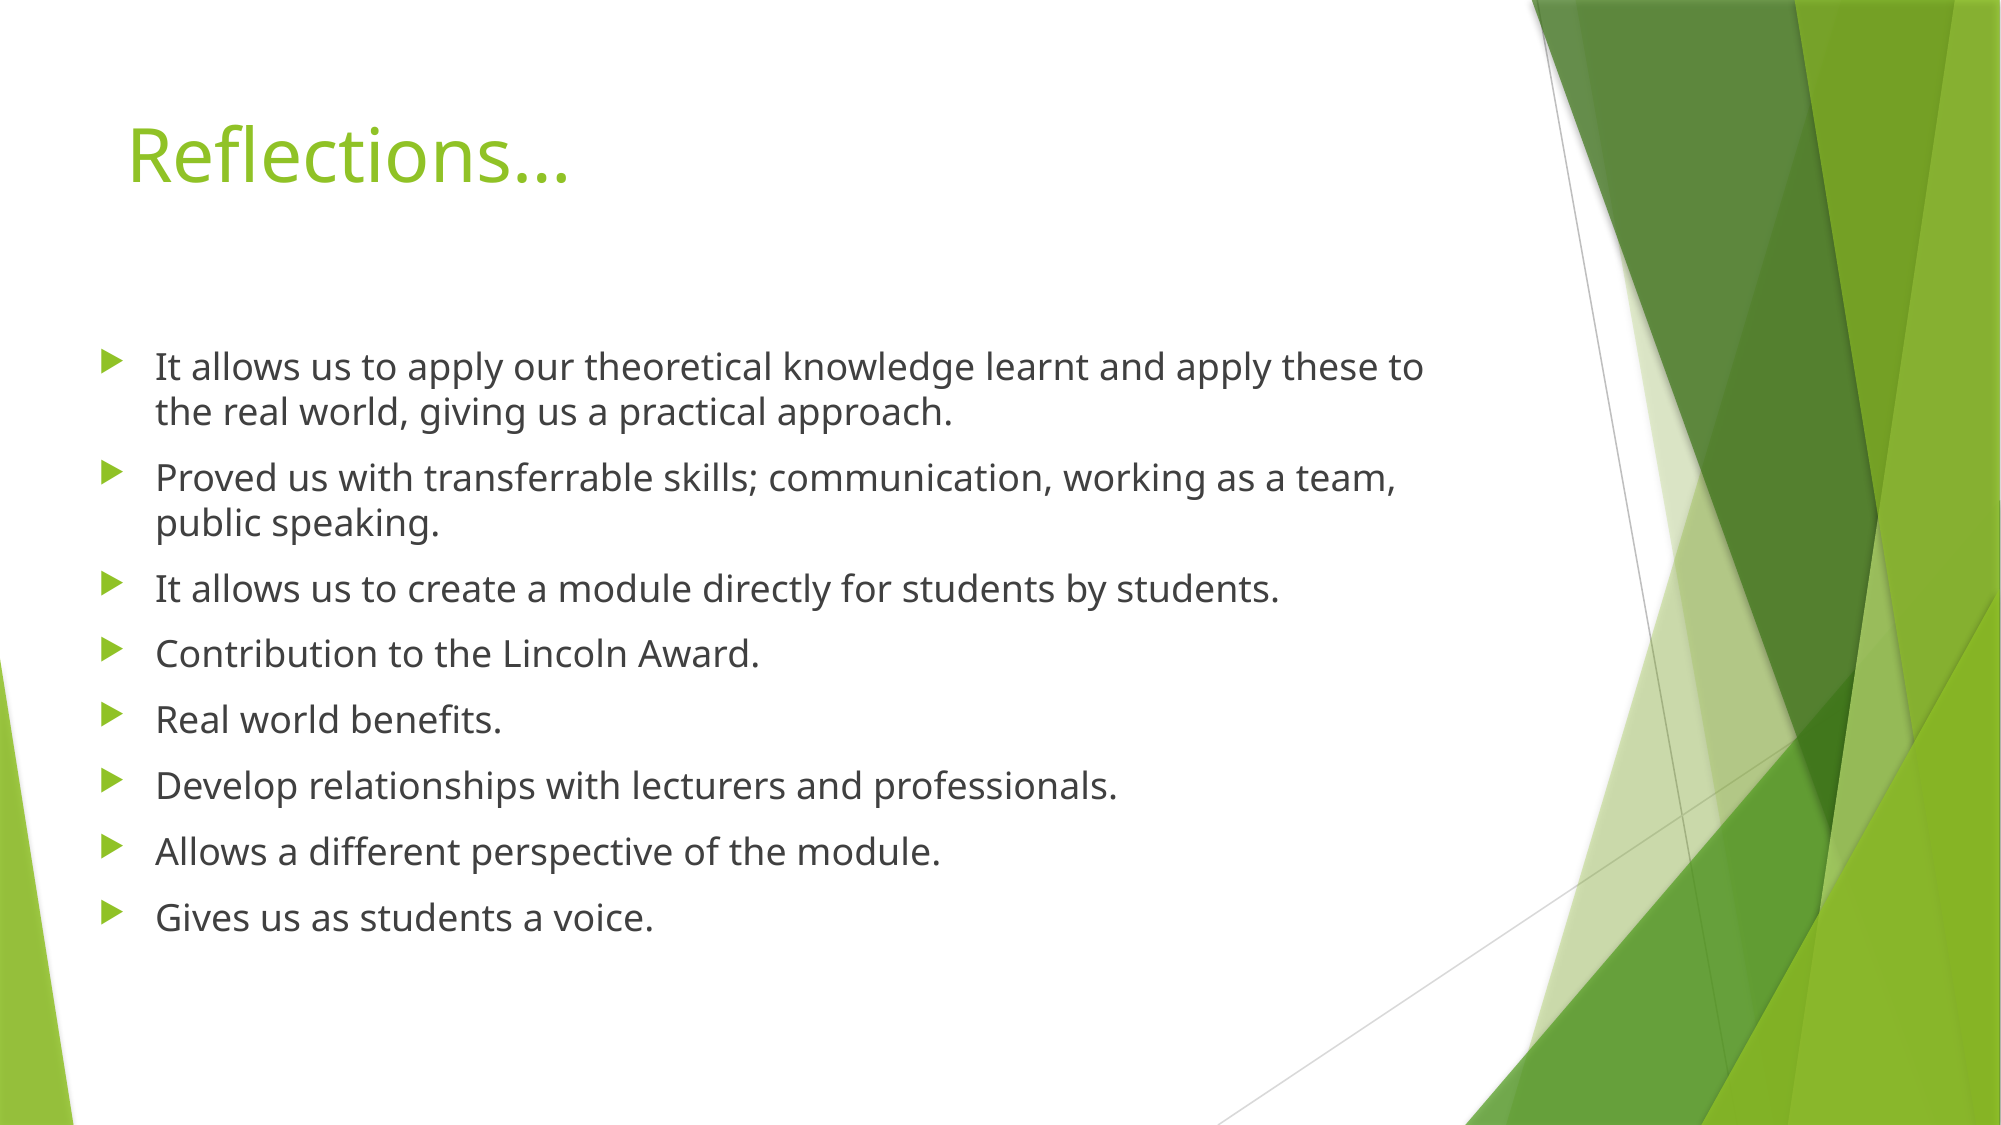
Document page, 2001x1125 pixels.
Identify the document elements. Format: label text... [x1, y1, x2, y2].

title Reflections… [111, 99, 1522, 317]
list It allows us to apply our theoretical knowledge learnt and apply these to the real world, giving us a practical approach. Proved us with transferrable skills; communication, working as a team, public speaking. It allows us to create a module directly for students by students. Contribution to the Lincoln Award. Real world benefits. Develop relationships with lecturers and professionals. Allows a different perspective of the module. Gives us as students a voice. [83, 335, 1494, 972]
